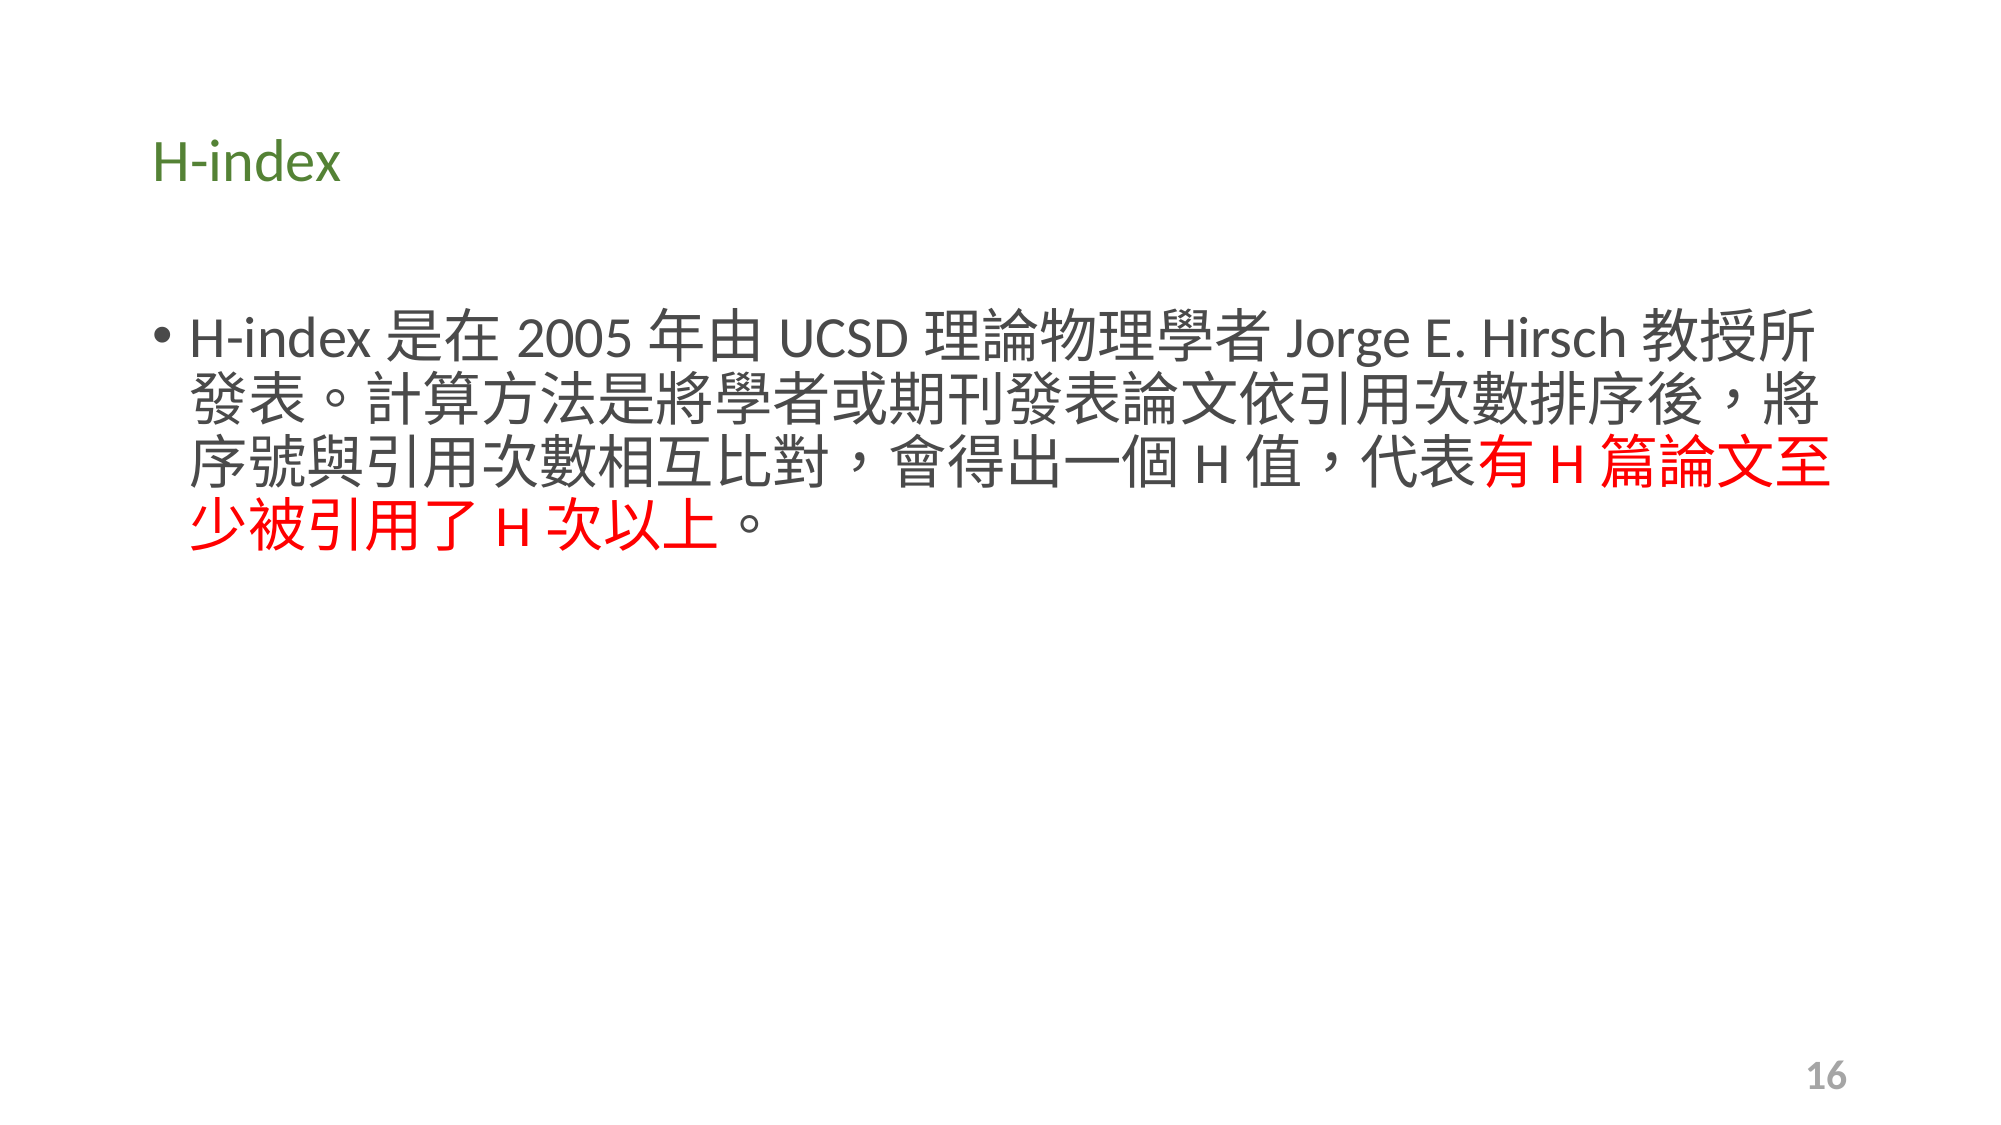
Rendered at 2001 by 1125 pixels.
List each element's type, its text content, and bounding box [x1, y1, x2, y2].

list H-index是在2005年由UCSD理論物理學者Jorge E. Hirsch教授所發表。計算方法是將學者或期刊發表論文依引用次數排序後，將序號與引用次數相互比對，會得出一個H值，代表有H篇論文至少被引用了H次以上。 [137, 299, 1863, 1014]
title H-index [137, 53, 1863, 271]
slide_number 16 [1412, 1042, 1863, 1103]
